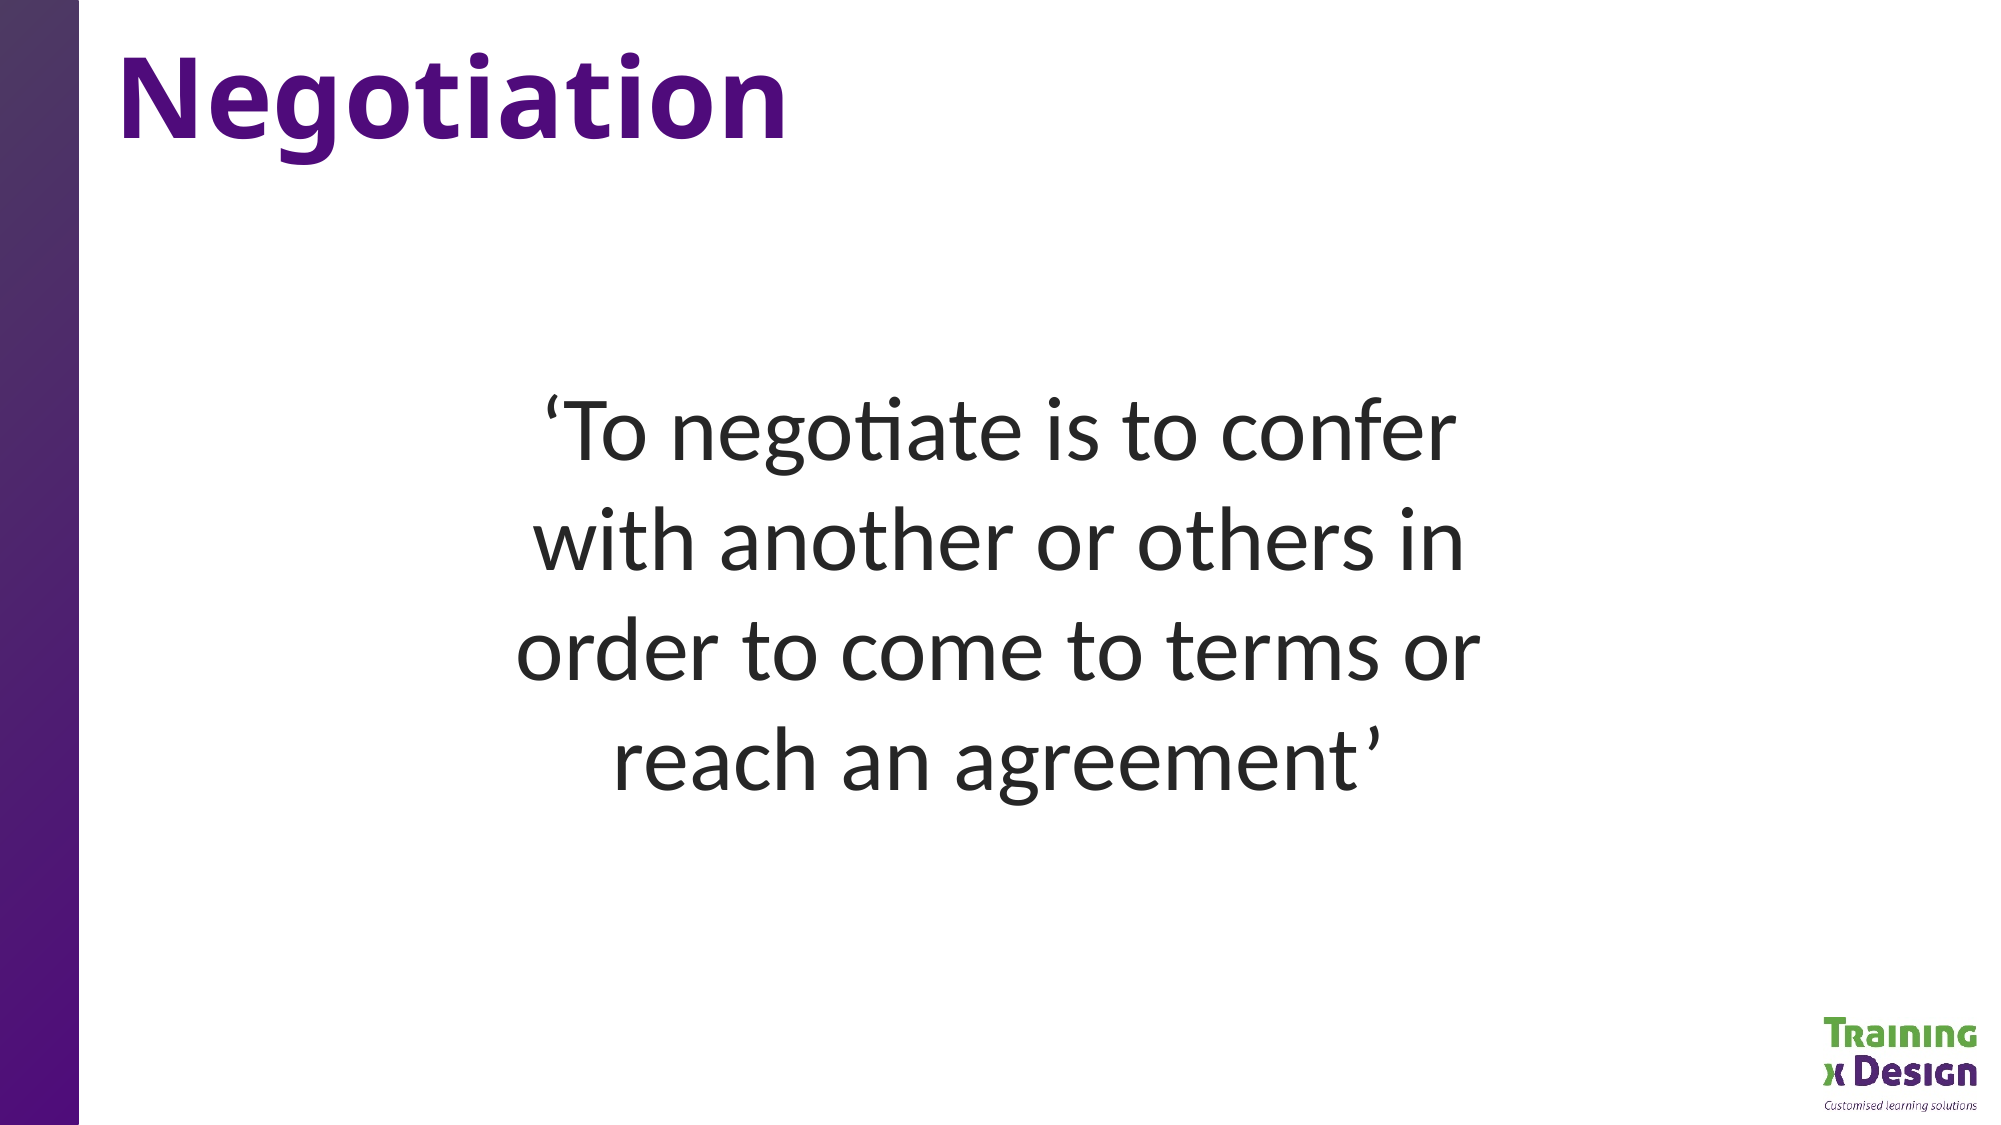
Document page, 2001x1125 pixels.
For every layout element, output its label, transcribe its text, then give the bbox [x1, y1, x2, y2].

title Negotiation [99, 0, 1900, 188]
picture [1823, 1017, 1977, 1112]
list ‘To negotiate is to confer with another or others in order to come to terms or reach an agreement’ [455, 361, 1545, 583]
